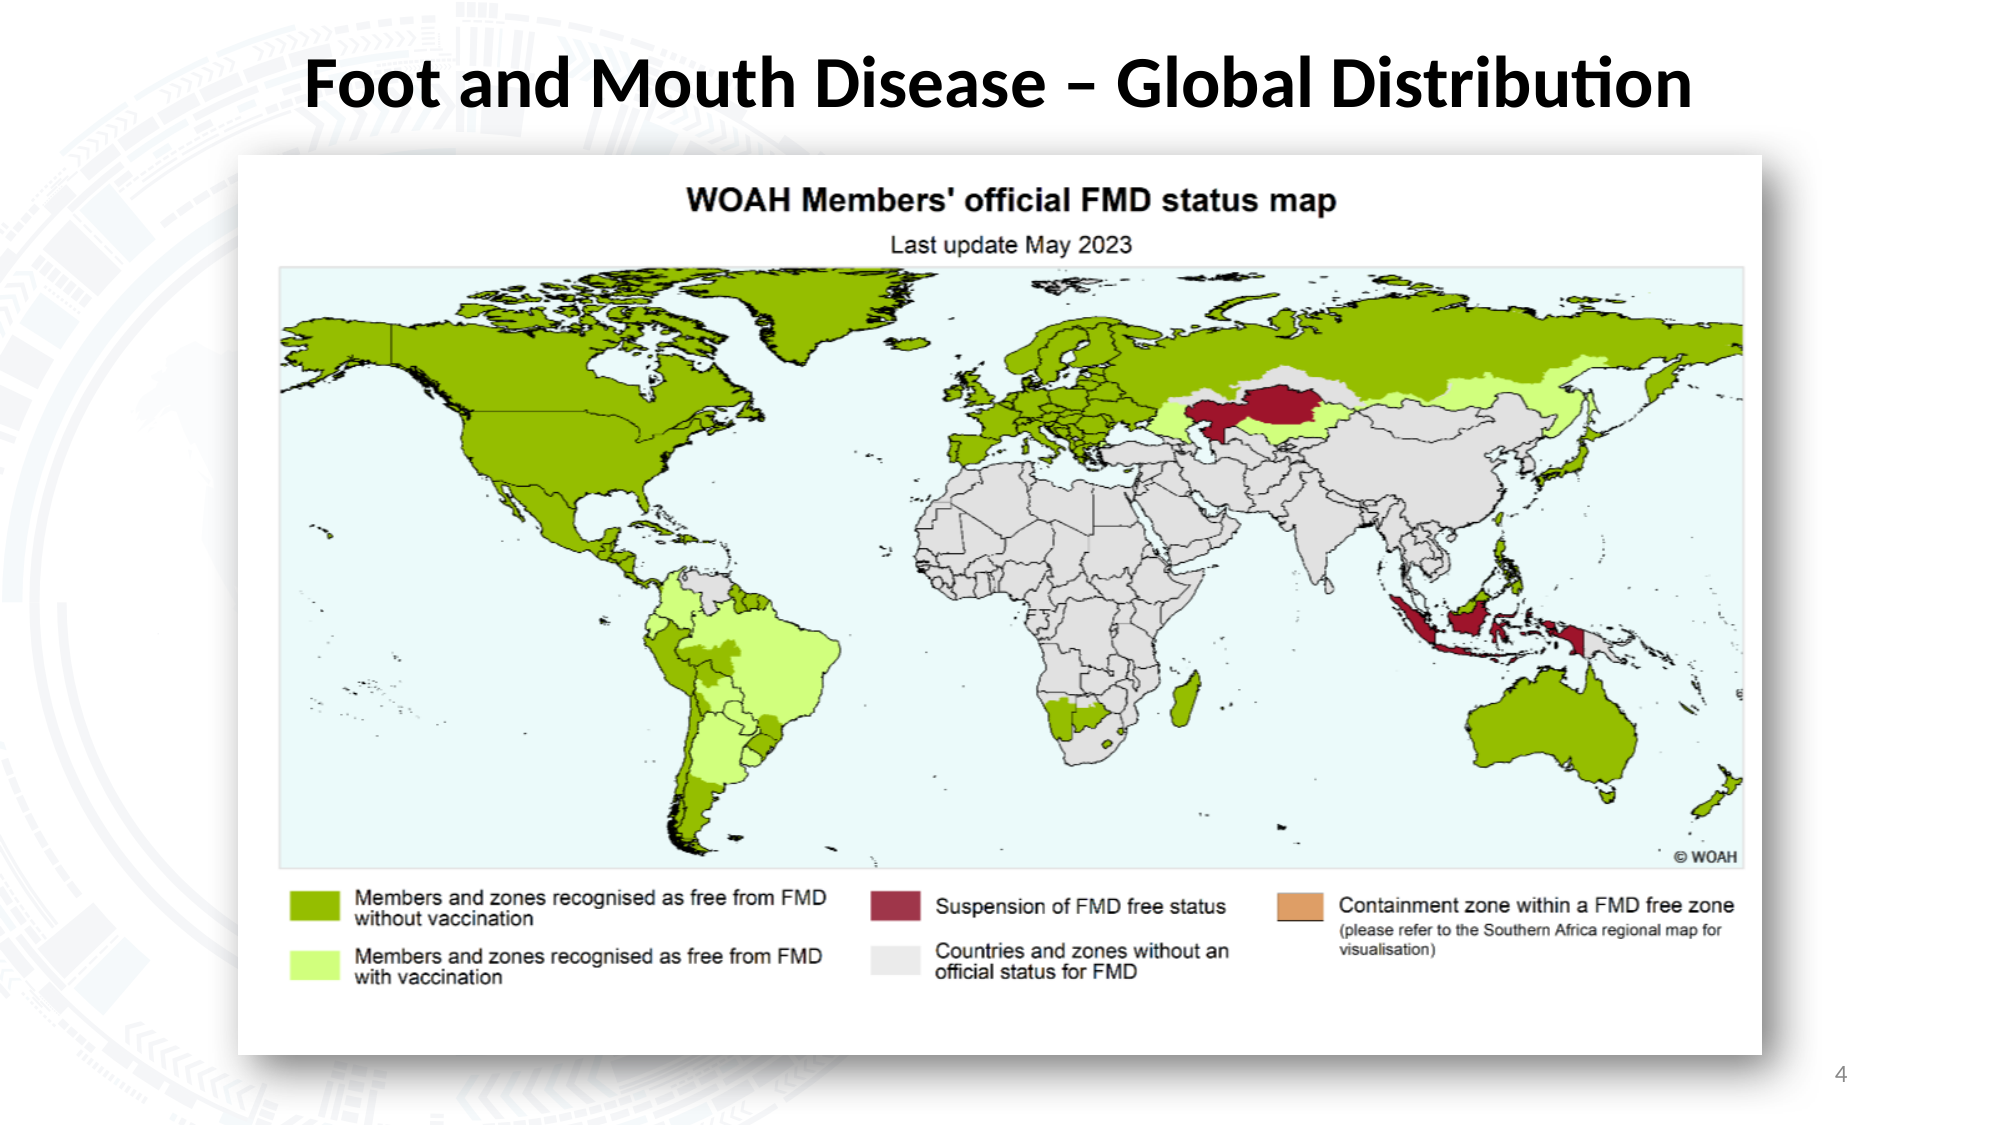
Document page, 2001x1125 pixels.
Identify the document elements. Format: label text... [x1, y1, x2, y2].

title Foot and Mouth Disease – Global Distribution [137, 12, 1863, 156]
picture [0, 0, 2001, 1125]
slide_number 4 [1747, 1042, 1863, 1103]
